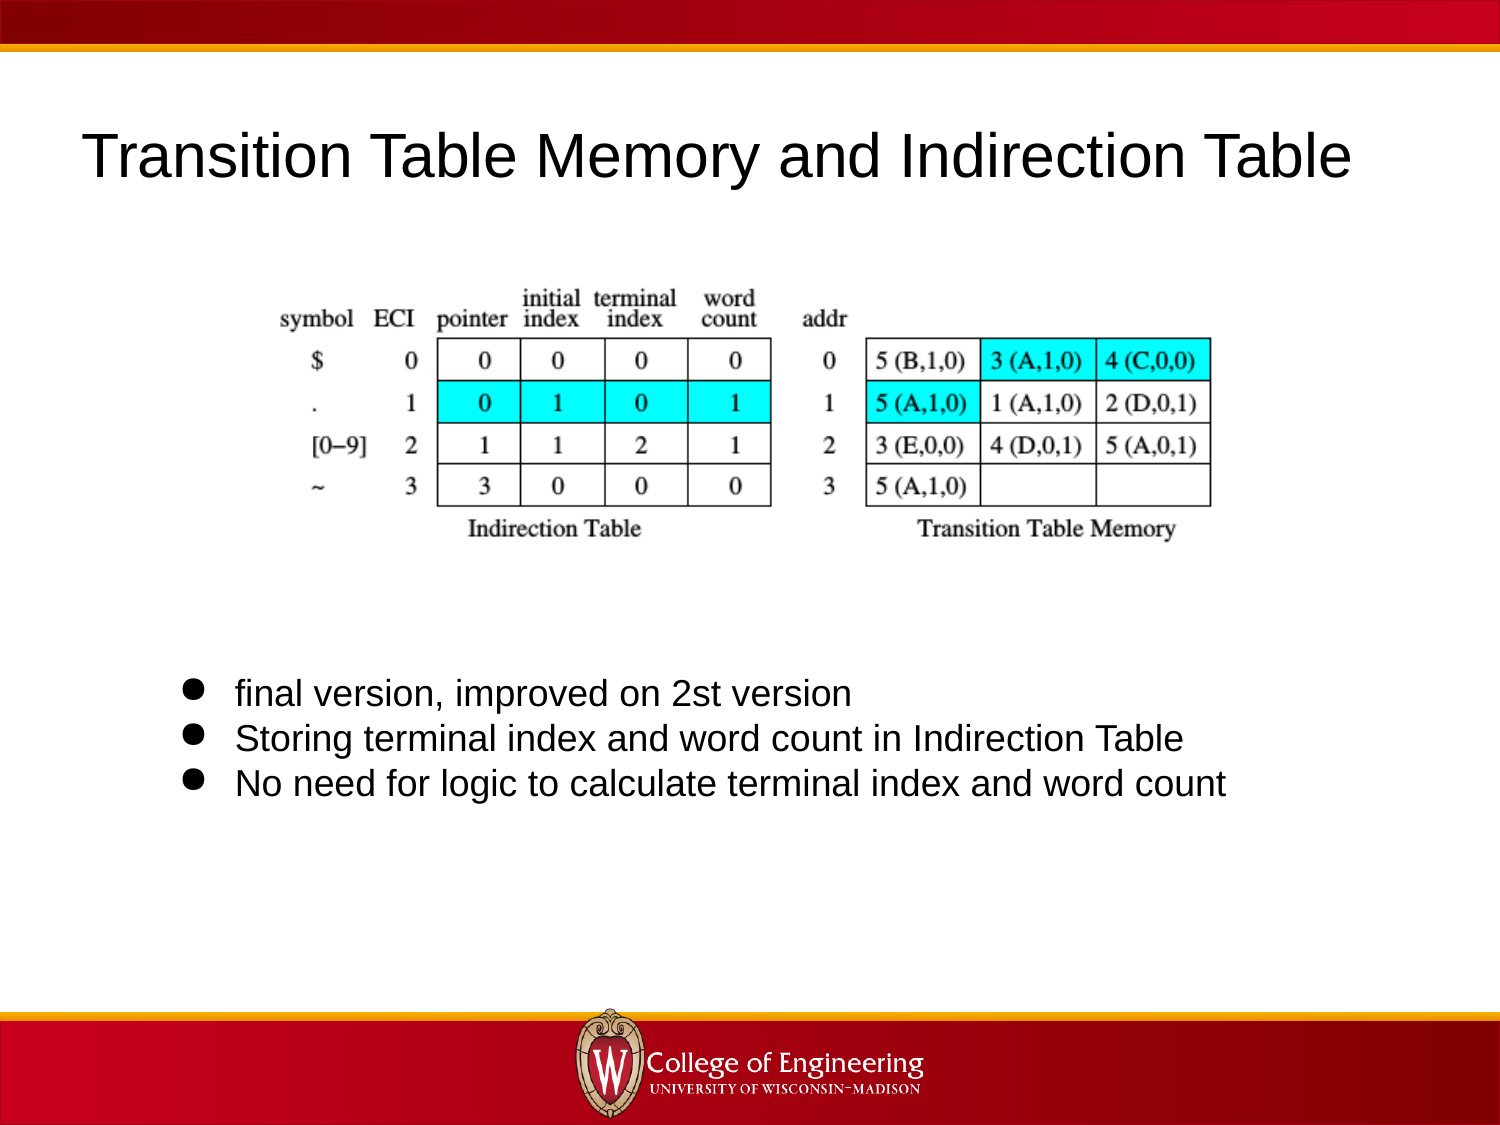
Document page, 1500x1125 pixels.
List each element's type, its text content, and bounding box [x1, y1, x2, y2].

picture [240, 250, 1260, 587]
picture [575, 1006, 927, 1119]
text_box Transition Table Memory and Indirection Table [66, 90, 1417, 214]
text_box final version, improved on 2st version Storing terminal index and word count in Indirection Table No need for logic to calculate terminal index and word count [144, 653, 1355, 877]
